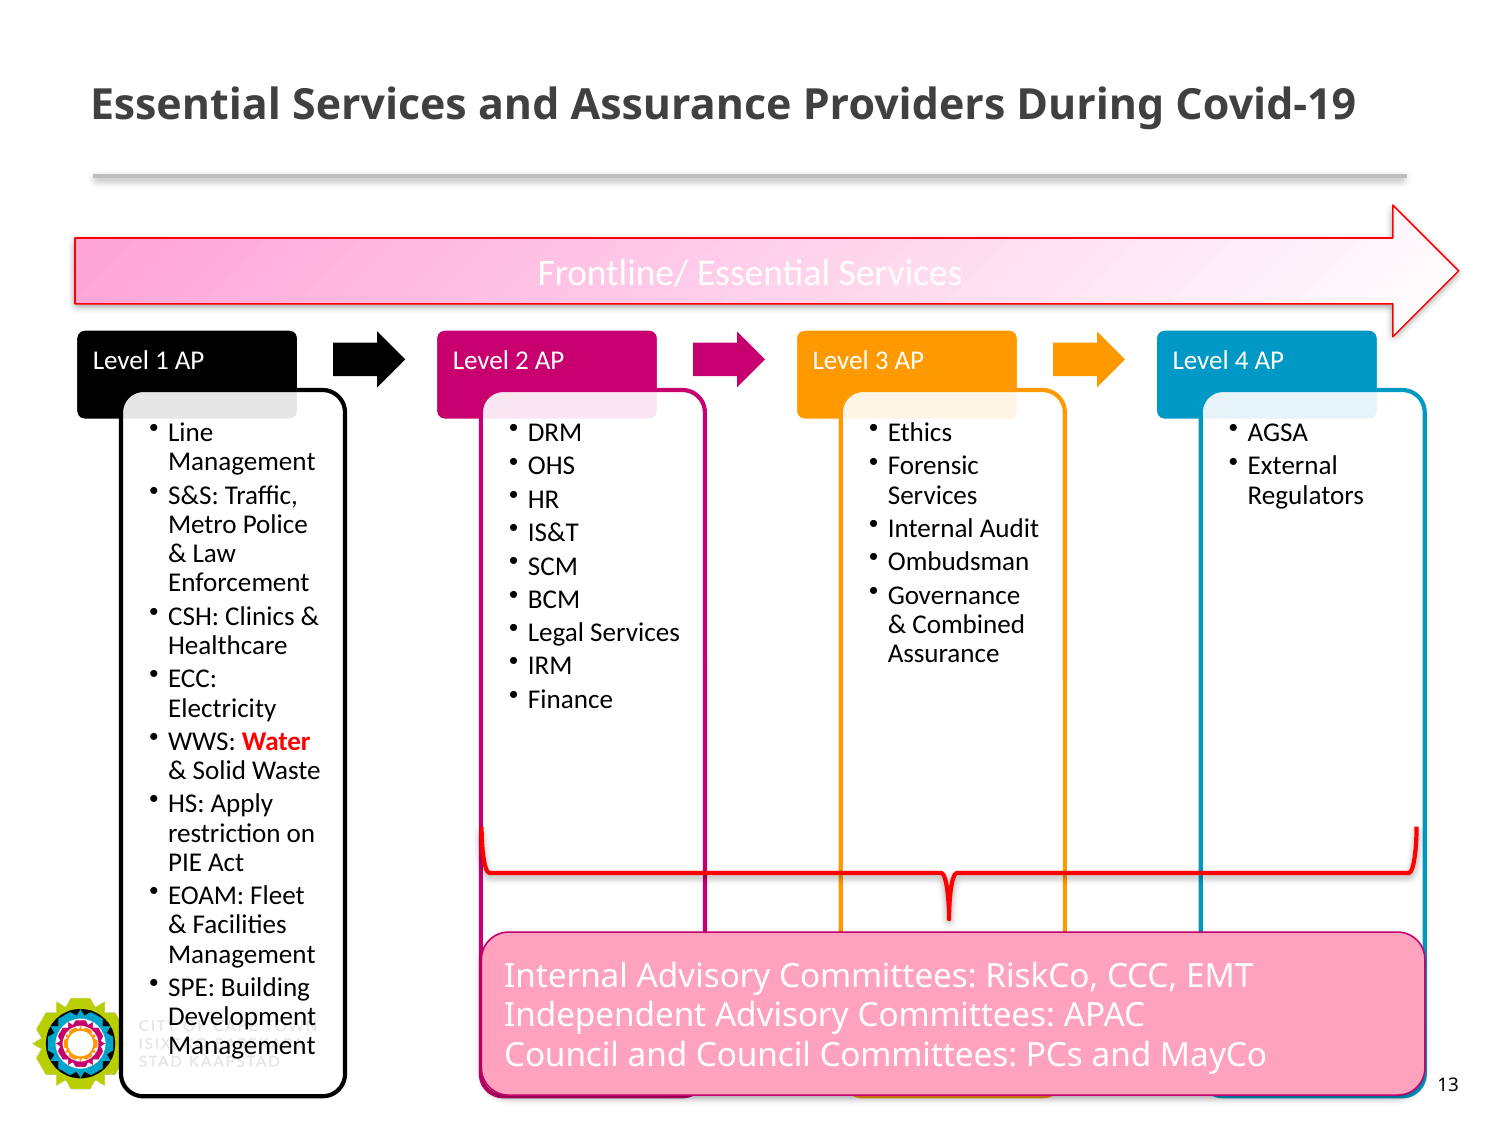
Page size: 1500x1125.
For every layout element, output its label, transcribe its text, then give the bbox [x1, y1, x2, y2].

text_box Frontline/ Essential Services [74, 204, 1460, 303]
picture [56, 1021, 74, 1067]
picture [16, 982, 74, 1105]
title Essential Services and Assurance Providers During Covid-19 [75, 45, 1425, 159]
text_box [74, 299, 1426, 1125]
slide_number 13 [1429, 1061, 1459, 1099]
